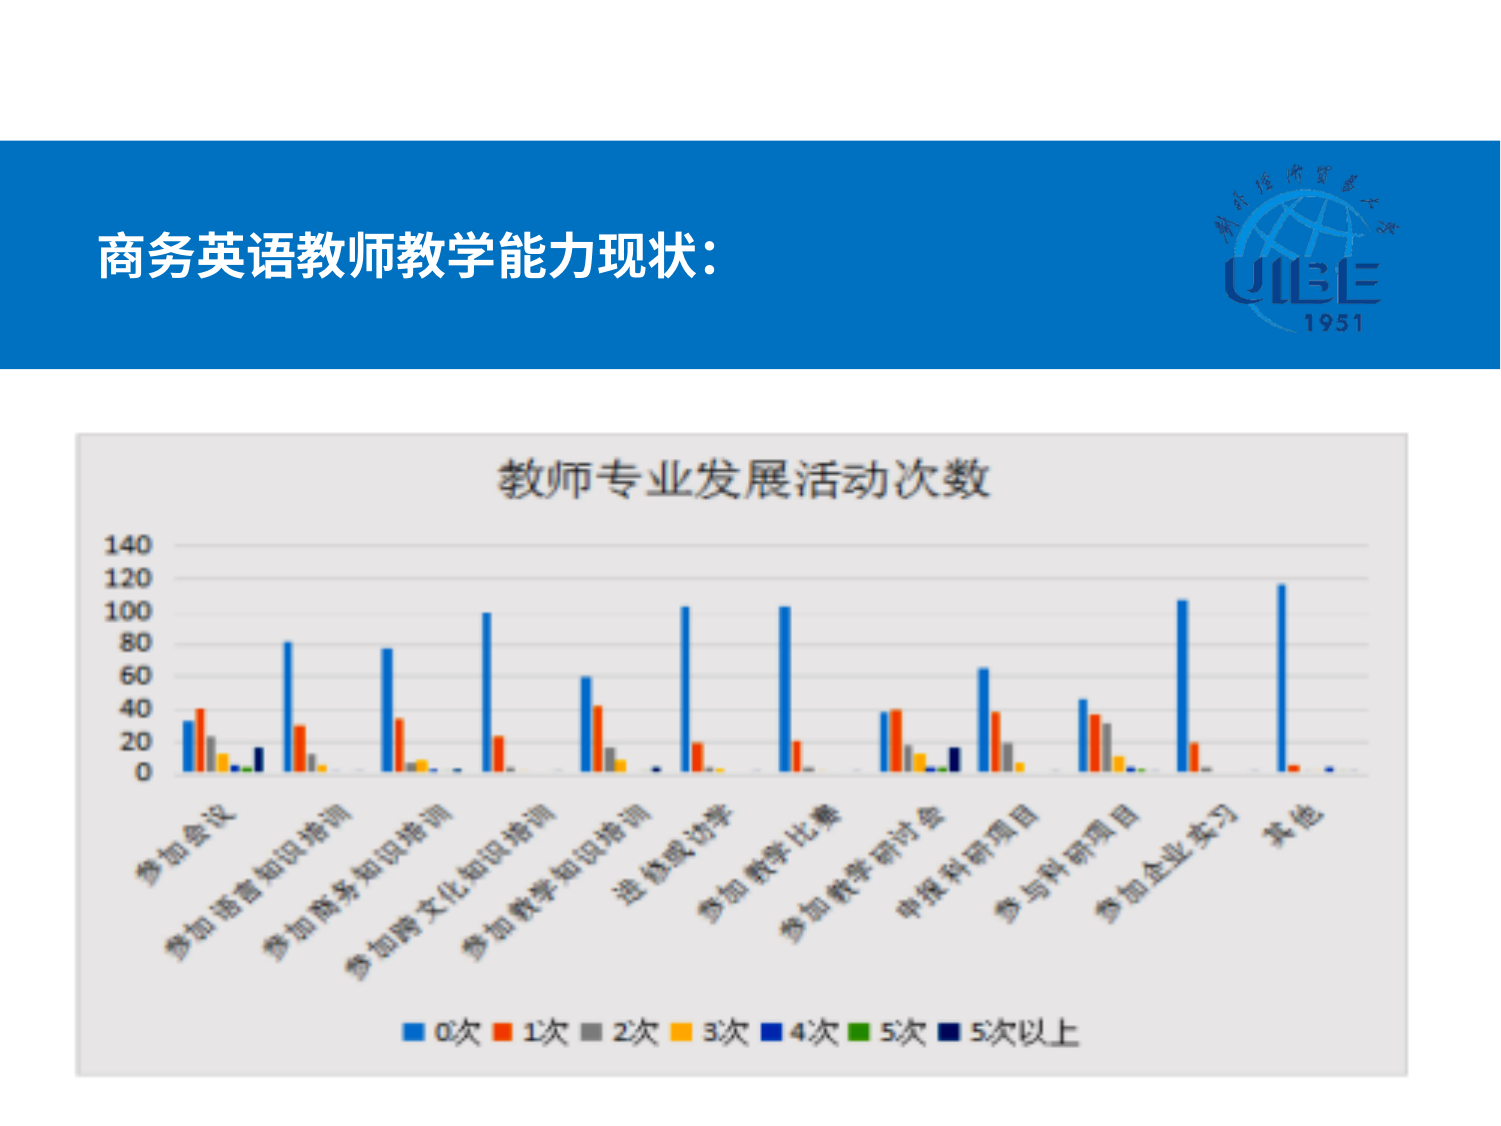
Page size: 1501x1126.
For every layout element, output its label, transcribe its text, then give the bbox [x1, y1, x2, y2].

text_box 商务英语教师教学能力现状： [83, 217, 1197, 292]
picture [1205, 146, 1409, 350]
text_box [0, 140, 1501, 370]
picture [73, 422, 1427, 1084]
